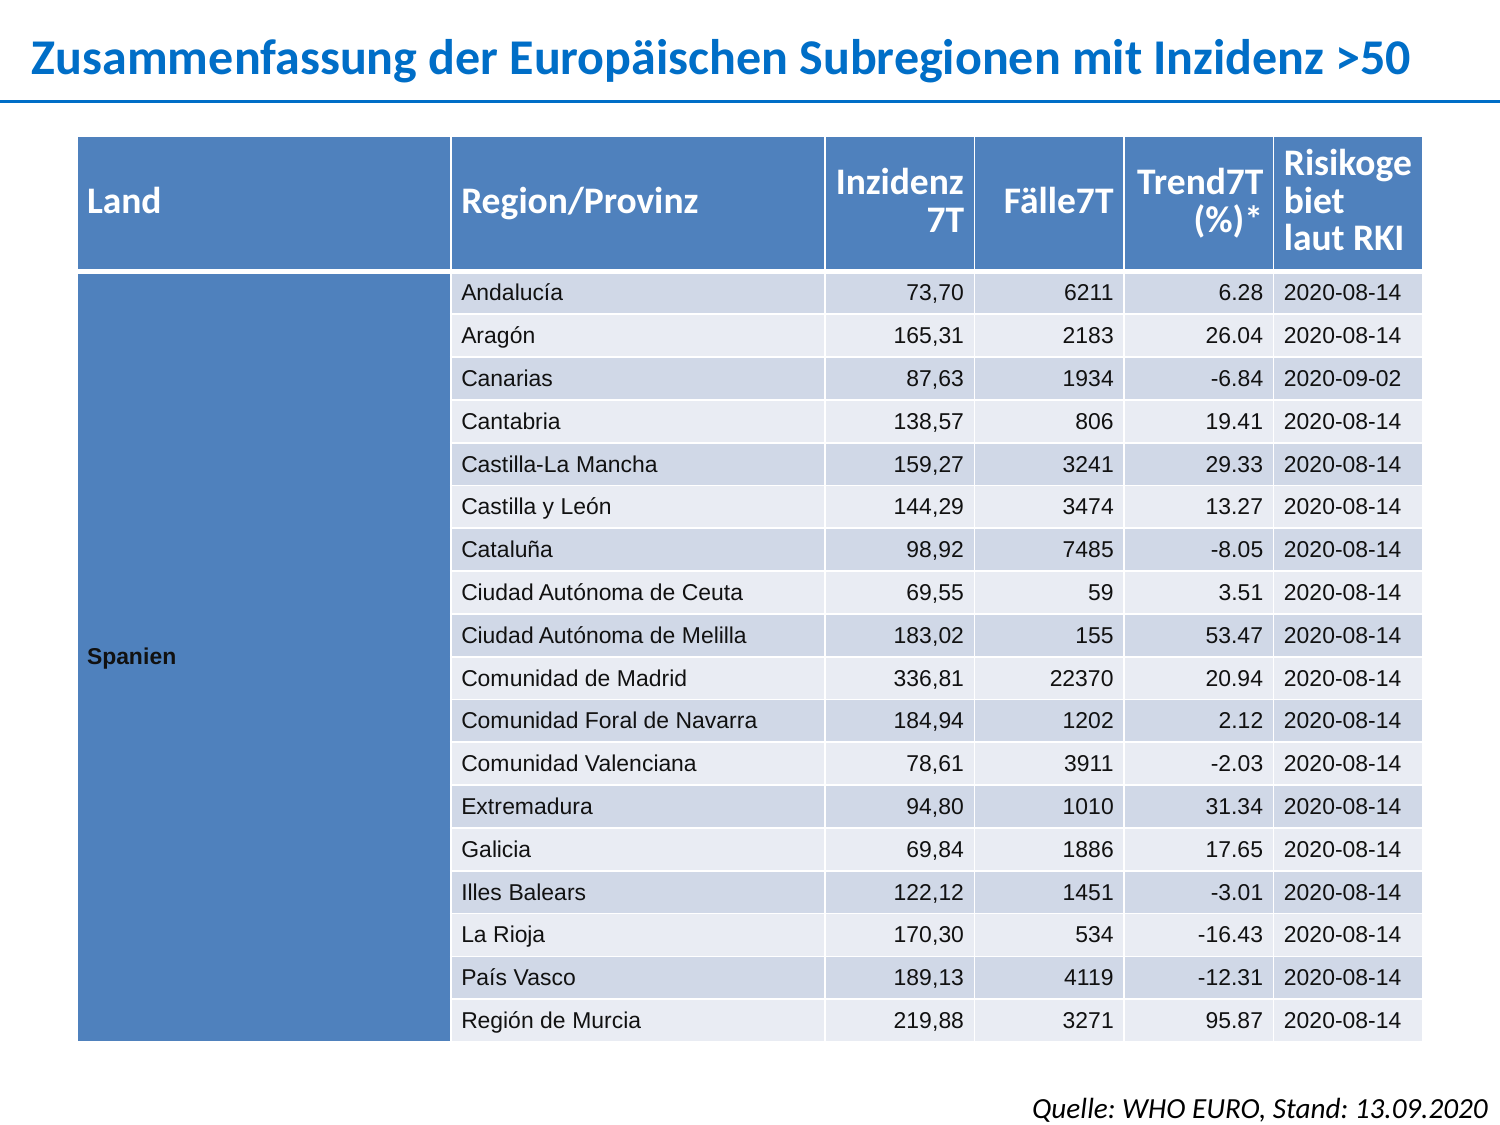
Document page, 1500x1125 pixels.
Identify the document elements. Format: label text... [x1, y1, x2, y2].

table_cell 29.33 [1125, 444, 1273, 485]
table_cell -12.31 [1125, 957, 1273, 998]
table_cell 155 [975, 615, 1123, 656]
table_cell 2020-08-14 [1274, 872, 1422, 913]
table_cell 4119 [975, 957, 1123, 998]
table_cell Extremadura [452, 786, 824, 827]
table_cell Cantabria [452, 401, 824, 442]
table_cell 2020-08-14 [1274, 529, 1422, 570]
table_cell -6.84 [1125, 358, 1273, 399]
table_cell 534 [975, 914, 1123, 956]
table_cell 3911 [975, 743, 1123, 784]
table_header Region/Provinz [452, 137, 824, 269]
table_cell 3.51 [1125, 572, 1273, 613]
table_cell 20.94 [1125, 658, 1273, 699]
table_cell 87,63 [826, 358, 974, 399]
table_cell 2020-08-14 [1274, 401, 1422, 442]
table_cell 2020-08-14 [1274, 700, 1422, 741]
table_cell -8.05 [1125, 529, 1273, 570]
table_cell 2020-08-14 [1274, 914, 1422, 956]
table_cell Spanien [78, 274, 450, 1041]
table_cell 1934 [975, 358, 1123, 399]
table_cell 3241 [975, 444, 1123, 485]
table_cell 3271 [975, 1000, 1123, 1041]
table_cell 144,29 [826, 486, 974, 527]
table_cell 1886 [975, 829, 1123, 870]
table_cell 2020-08-14 [1274, 829, 1422, 870]
table_header Land [78, 137, 450, 269]
table_cell 26.04 [1125, 315, 1273, 356]
table_cell Ciudad Autónoma de Ceuta [452, 572, 824, 613]
text_box Quelle: WHO EURO, Stand: 13.09.2020 [809, 1082, 1500, 1125]
table_header Fälle7T [975, 137, 1123, 269]
table_cell Comunidad Valenciana [452, 743, 824, 784]
table_cell 3474 [975, 486, 1123, 527]
table_cell 78,61 [826, 743, 974, 784]
table_cell 69,55 [826, 572, 974, 613]
table_cell Ciudad Autónoma de Melilla [452, 615, 824, 656]
table_cell 170,30 [826, 914, 974, 956]
table_cell 2020-08-14 [1274, 572, 1422, 613]
table_cell 2020-09-02 [1274, 358, 1422, 399]
table_cell País Vasco [452, 957, 824, 998]
table_cell 138,57 [826, 401, 974, 442]
table_cell 336,81 [826, 658, 974, 699]
table_header Risikogebiet laut RKI [1274, 137, 1422, 269]
table_cell 806 [975, 401, 1123, 442]
table_cell 6.28 [1125, 274, 1273, 313]
table_cell 2.12 [1125, 700, 1273, 741]
table_cell 2020-08-14 [1274, 1000, 1422, 1041]
table_cell 1010 [975, 786, 1123, 827]
table_cell 31.34 [1125, 786, 1273, 827]
table_cell Illes Balears [452, 872, 824, 913]
table_cell Comunidad de Madrid [452, 658, 824, 699]
table_cell 165,31 [826, 315, 974, 356]
table_cell 122,12 [826, 872, 974, 913]
table_cell Canarias [452, 358, 824, 399]
table_cell 2020-08-14 [1274, 315, 1422, 356]
table_cell -3.01 [1125, 872, 1273, 913]
table_cell 2020-08-14 [1274, 658, 1422, 699]
table_cell 22370 [975, 658, 1123, 699]
table_cell 17.65 [1125, 829, 1273, 870]
table_cell 19.41 [1125, 401, 1273, 442]
table_cell 59 [975, 572, 1123, 613]
table_cell 2020-08-14 [1274, 786, 1422, 827]
table_cell La Rioja [452, 914, 824, 956]
table_cell 2020-08-14 [1274, 486, 1422, 527]
table_cell 2020-08-14 [1274, 444, 1422, 485]
table_cell 2020-08-14 [1274, 274, 1422, 313]
table_cell 2020-08-14 [1274, 615, 1422, 656]
table_cell 53.47 [1125, 615, 1273, 656]
table_cell Aragón [452, 315, 824, 356]
text_box Zusammenfassung der Europäischen Subregionen mit Inzidenz >50 [31, 24, 1476, 85]
table_cell 159,27 [826, 444, 974, 485]
table_cell 1202 [975, 700, 1123, 741]
table_header Trend7T (%)* [1125, 137, 1273, 269]
table_cell 2020-08-14 [1274, 743, 1422, 784]
table_cell 2020-08-14 [1274, 957, 1422, 998]
table_cell -2.03 [1125, 743, 1273, 784]
table_cell Región de Murcia [452, 1000, 824, 1041]
table_cell 94,80 [826, 786, 974, 827]
table_cell 69,84 [826, 829, 974, 870]
table_cell 6211 [975, 274, 1123, 313]
table_cell Comunidad Foral de Navarra [452, 700, 824, 741]
table_cell 219,88 [826, 1000, 974, 1041]
table_cell 184,94 [826, 700, 974, 741]
table_cell 98,92 [826, 529, 974, 570]
table_cell Andalucía [452, 274, 824, 313]
table_cell 95.87 [1125, 1000, 1273, 1041]
table_cell 183,02 [826, 615, 974, 656]
table_cell Castilla-La Mancha [452, 444, 824, 485]
table_cell -16.43 [1125, 914, 1273, 956]
table_cell 189,13 [826, 957, 974, 998]
table_cell Castilla y León [452, 486, 824, 527]
table_cell 7485 [975, 529, 1123, 570]
table_cell 73,70 [826, 274, 974, 313]
table_cell 2183 [975, 315, 1123, 356]
table_cell 13.27 [1125, 486, 1273, 527]
table_cell 1451 [975, 872, 1123, 913]
table_cell Cataluña [452, 529, 824, 570]
table_header Inzidenz7T [826, 137, 974, 269]
table_cell Galicia [452, 829, 824, 870]
